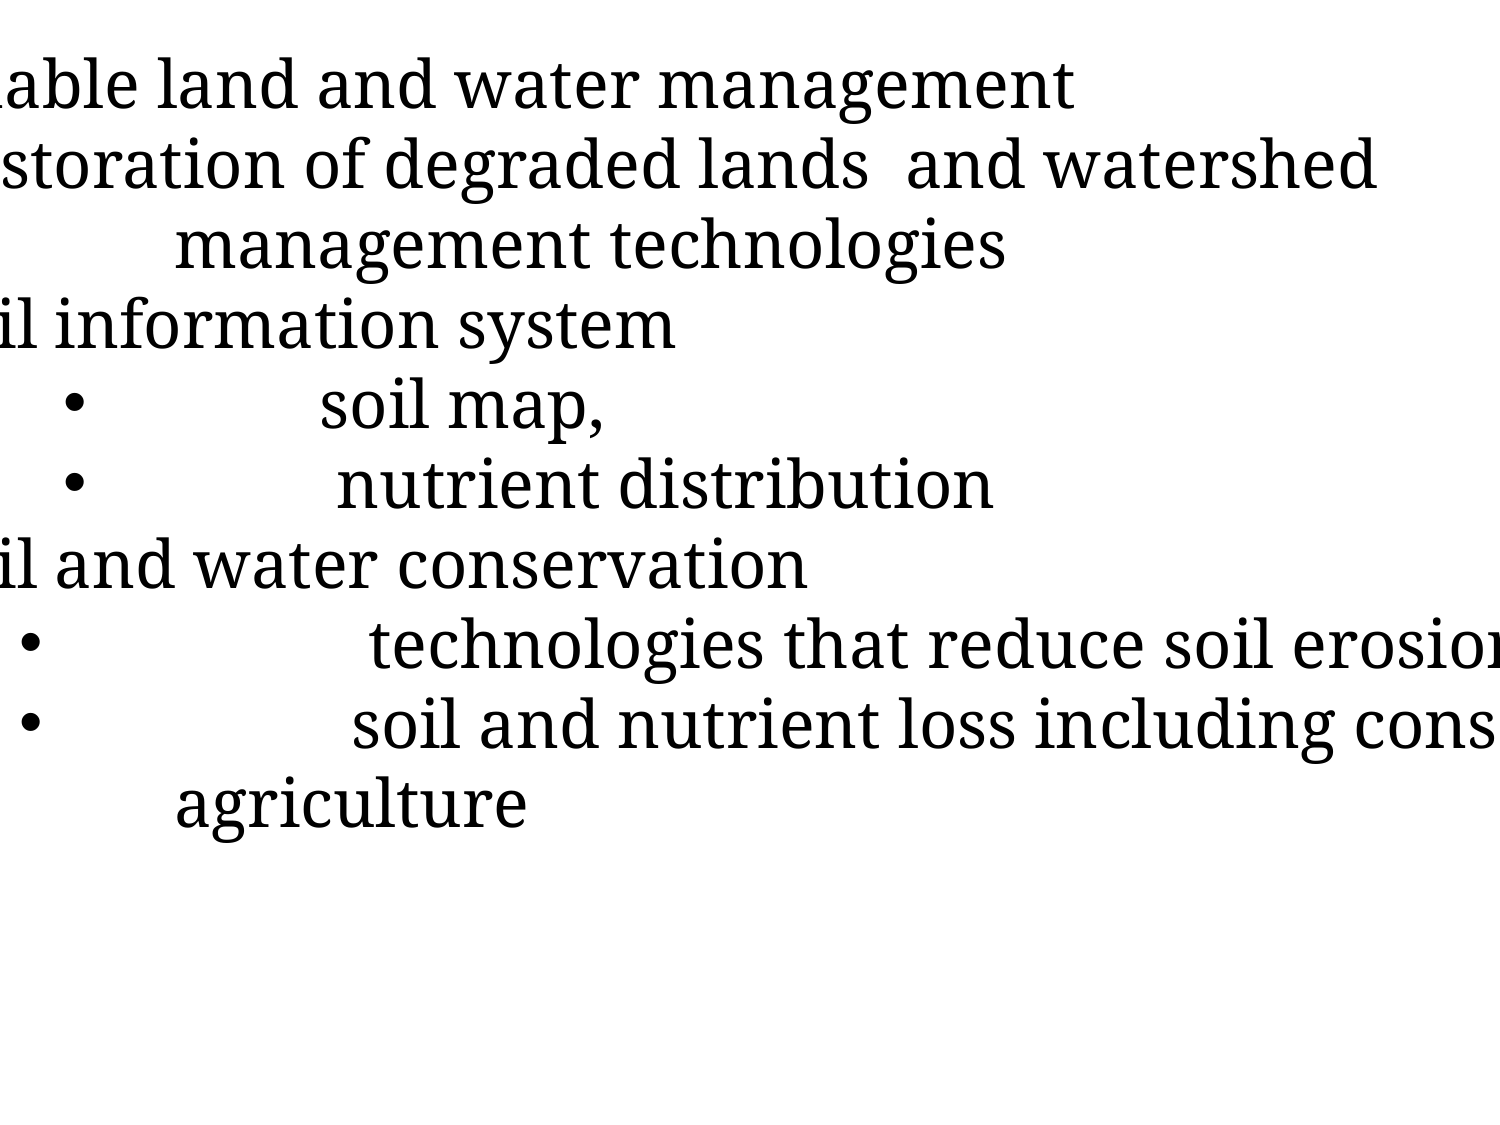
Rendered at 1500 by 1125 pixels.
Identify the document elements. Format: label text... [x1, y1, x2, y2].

text_box Sustainable land and water management Restoration of degraded lands and watershed management technologies Soil information system soil map, nutrient distribution Soil and water conservation technologies that reduce soil erosion, soil and nutrient loss including conservation agriculture [0, 34, 1500, 849]
